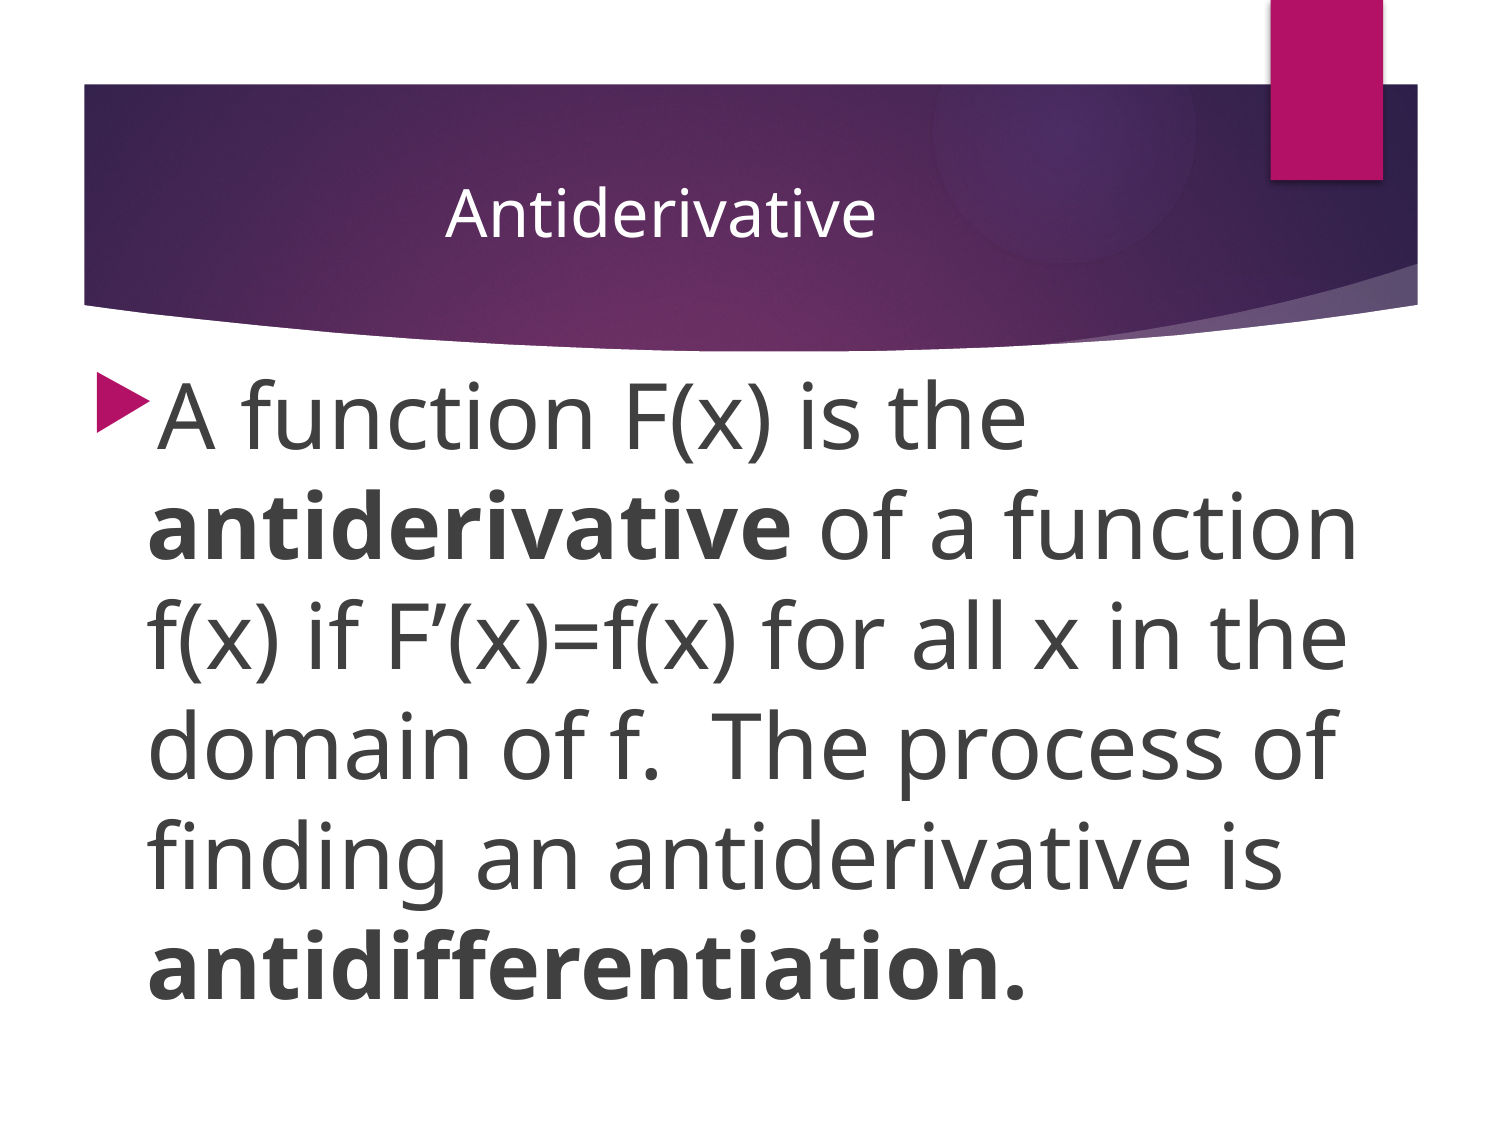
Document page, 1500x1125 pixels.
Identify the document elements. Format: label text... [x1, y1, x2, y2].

list A function F(x) is the antiderivative of a function f(x) if F’(x)=f(x) for all x in the domain of f. The process of finding an antiderivative is antidifferentiation. [75, 350, 1413, 1063]
title Antiderivative [142, 152, 1183, 269]
